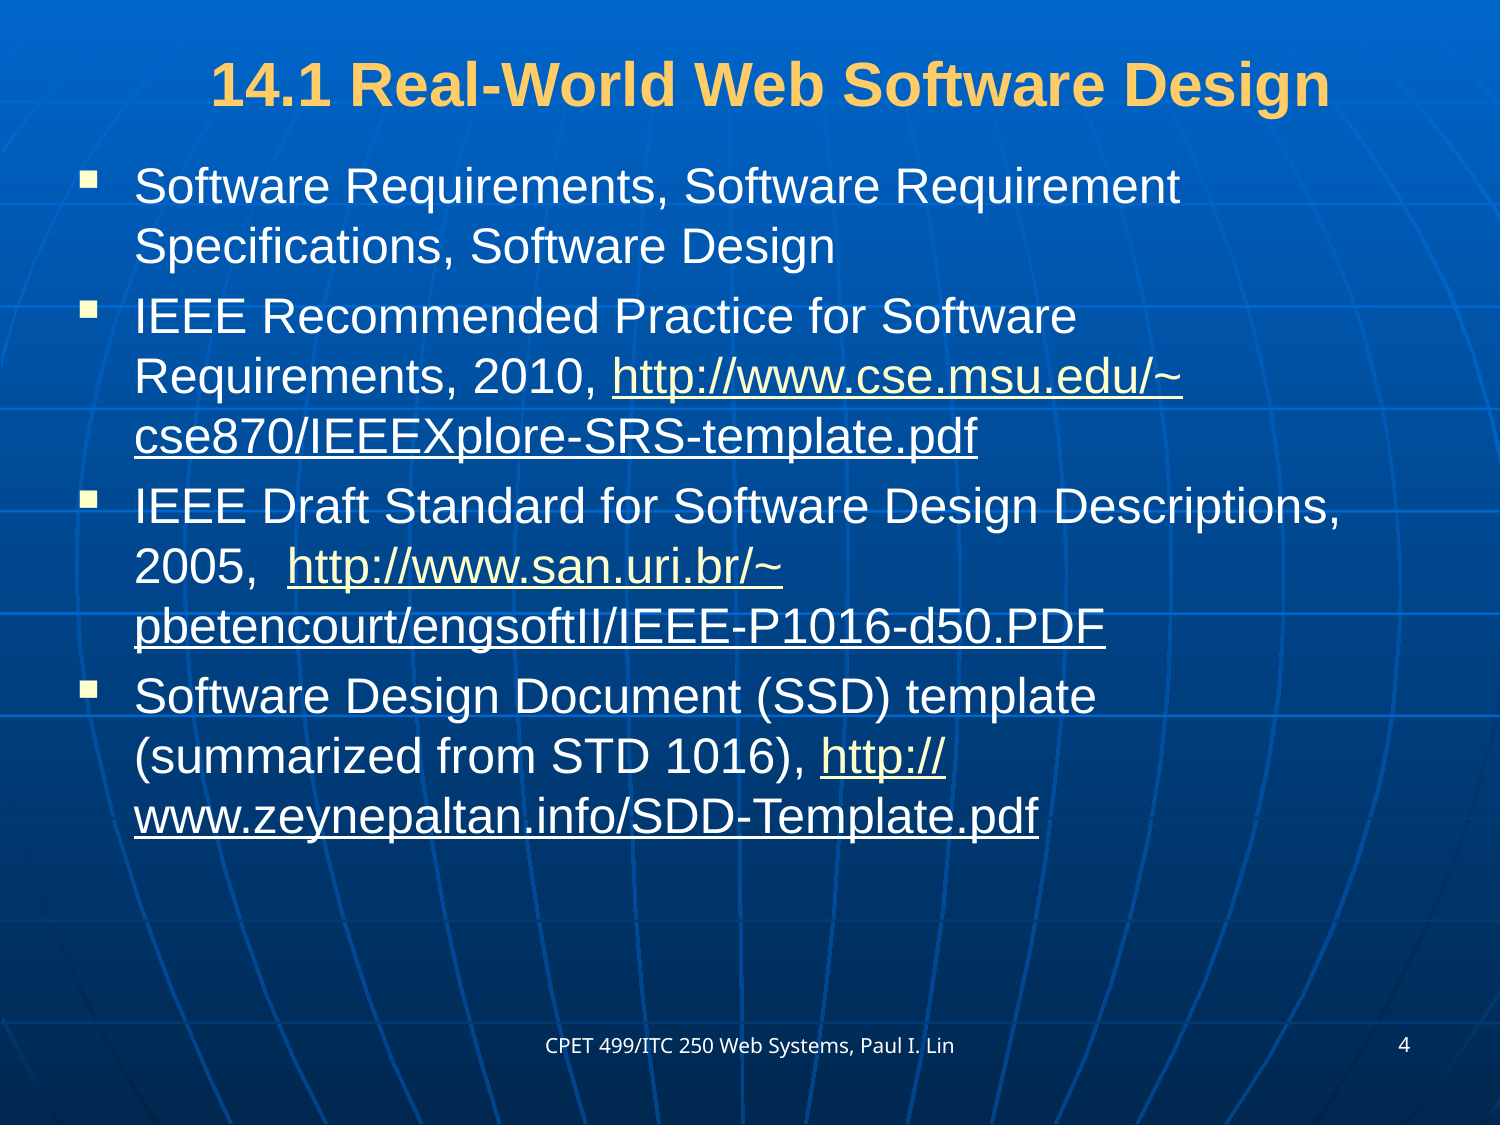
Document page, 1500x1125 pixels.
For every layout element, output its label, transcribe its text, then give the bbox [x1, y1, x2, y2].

footer CPET 499/ITC 250 Web Systems, Paul I. Lin [512, 1024, 988, 1101]
title 14.1 Real-World Web Software Design [58, 16, 1485, 147]
list Software Requirements, Software Requirement Specifications, Software Design IEEE Recommended Practice for Software Requirements, 2010, http://www.cse.msu.edu/~cse870/IEEEXplore-SRS-template.pdf IEEE Draft Standard for Software Design Descriptions, 2005, http://www.san.uri.br/~pbetencourt/engsoftII/IEEE-P1016-d50.PDF Software Design Document (SSD) template (summarized from STD 1016), http://www.zeynepaltan.info/SDD-Template.pdf [62, 145, 1413, 1006]
slide_number 4 [1074, 1023, 1426, 1100]
